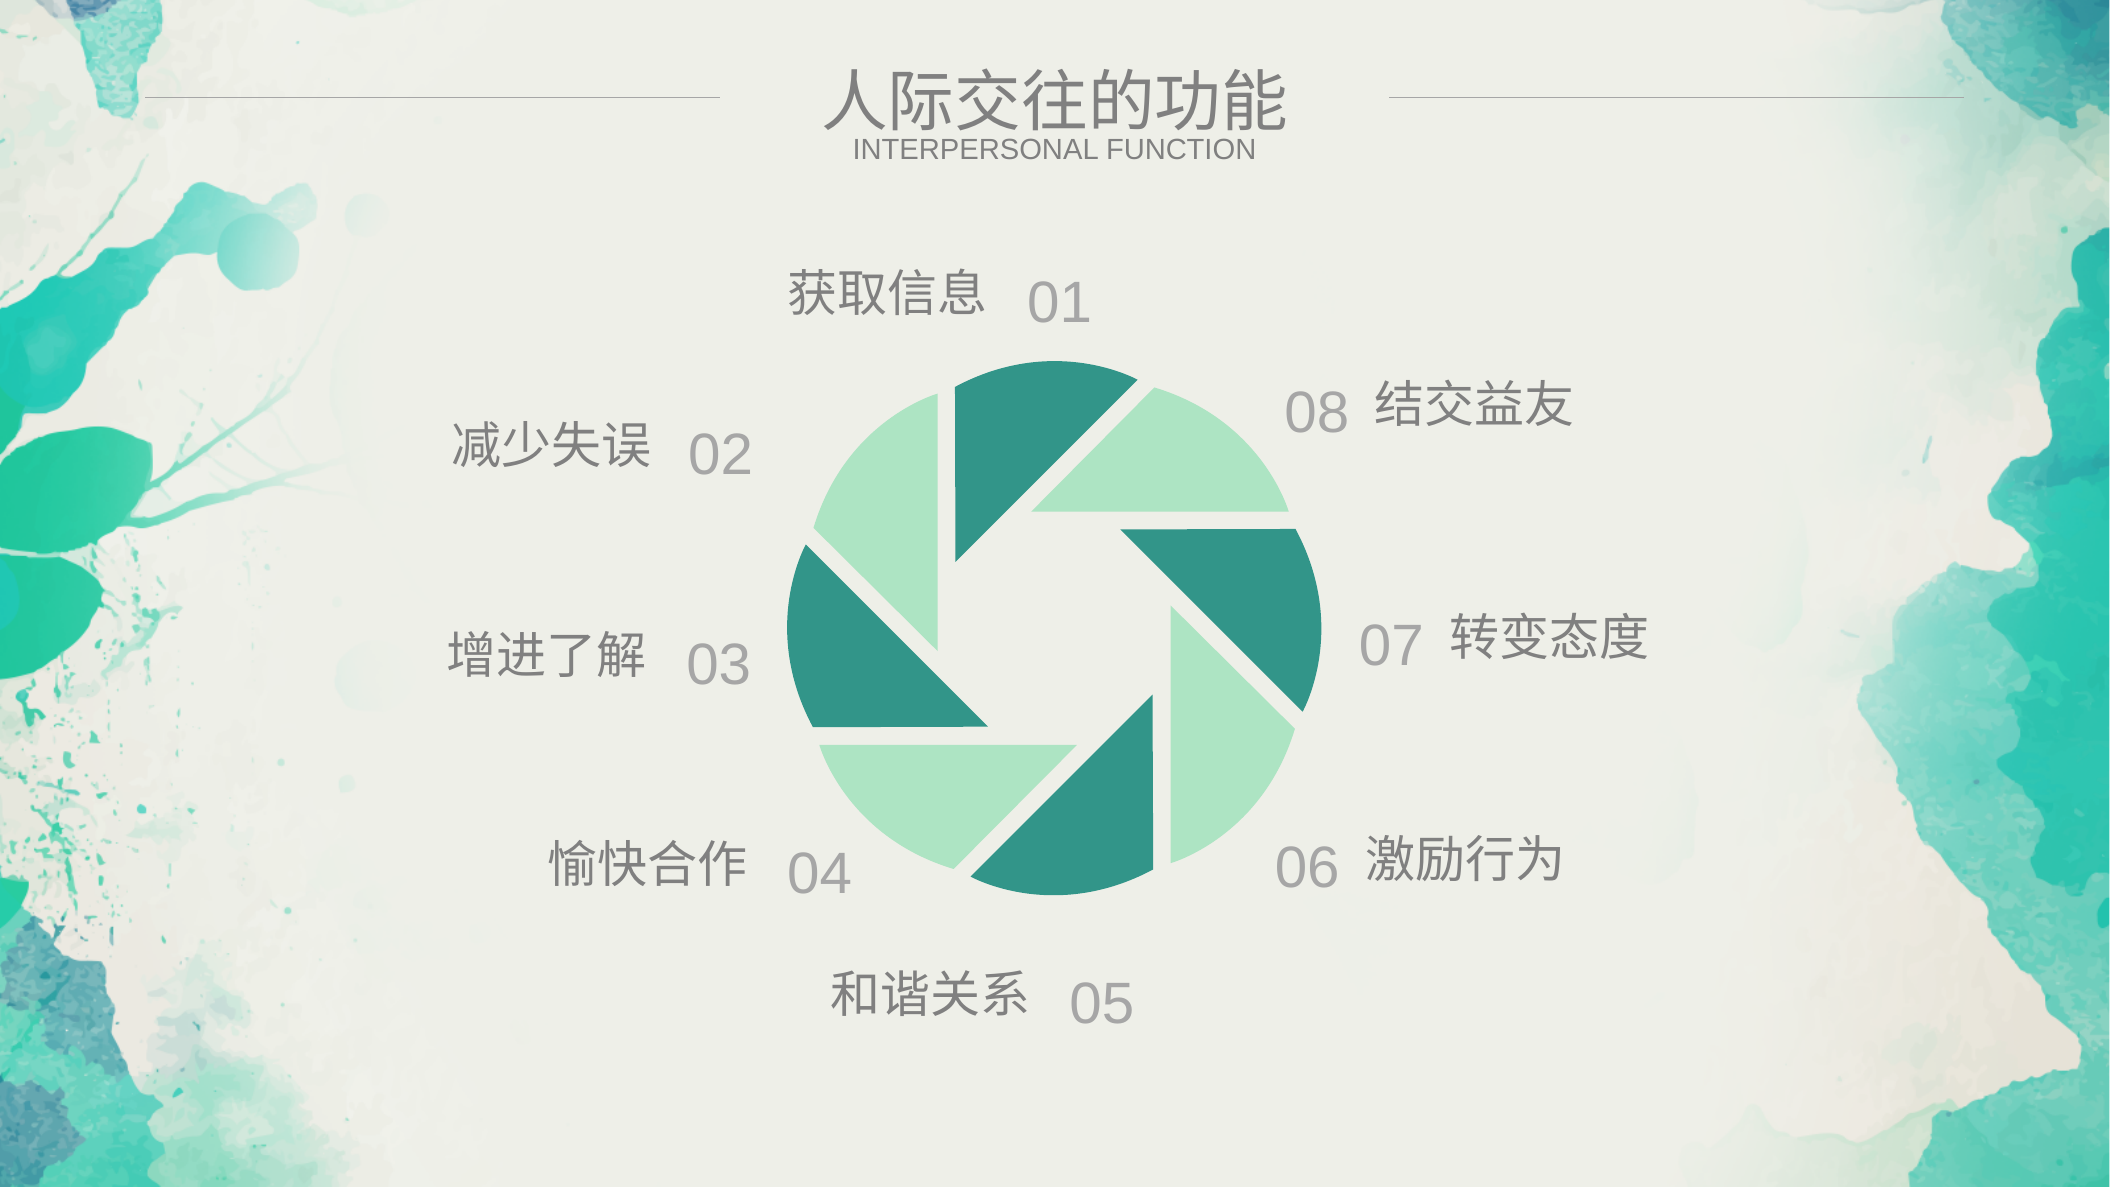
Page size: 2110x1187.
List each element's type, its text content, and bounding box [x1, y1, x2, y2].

text_box 和谐关系 [830, 962, 1031, 1023]
text_box 获取信息 [787, 261, 988, 322]
text_box 07 [1358, 593, 1425, 678]
text_box 人际交往的功能 [730, 98, 1379, 139]
text_box 人际交往的功能 [730, 18, 1379, 96]
text_box 01 [1027, 250, 1093, 333]
text_box INTERPERSONAL FUNCTION [824, 113, 1285, 166]
text_box 激励行为 [1365, 827, 1566, 888]
text_box 03 [686, 612, 752, 697]
text_box 05 [1069, 951, 1135, 1036]
text_box 结交益友 [1374, 372, 1576, 433]
picture [0, 0, 2110, 1187]
text_box 减少失误 [451, 413, 652, 474]
text_box 愉快合作 [547, 832, 748, 893]
text_box 02 [688, 402, 754, 487]
text_box 增进了解 [446, 623, 647, 684]
text_box 转变态度 [1449, 605, 1650, 666]
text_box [759, 333, 1350, 924]
